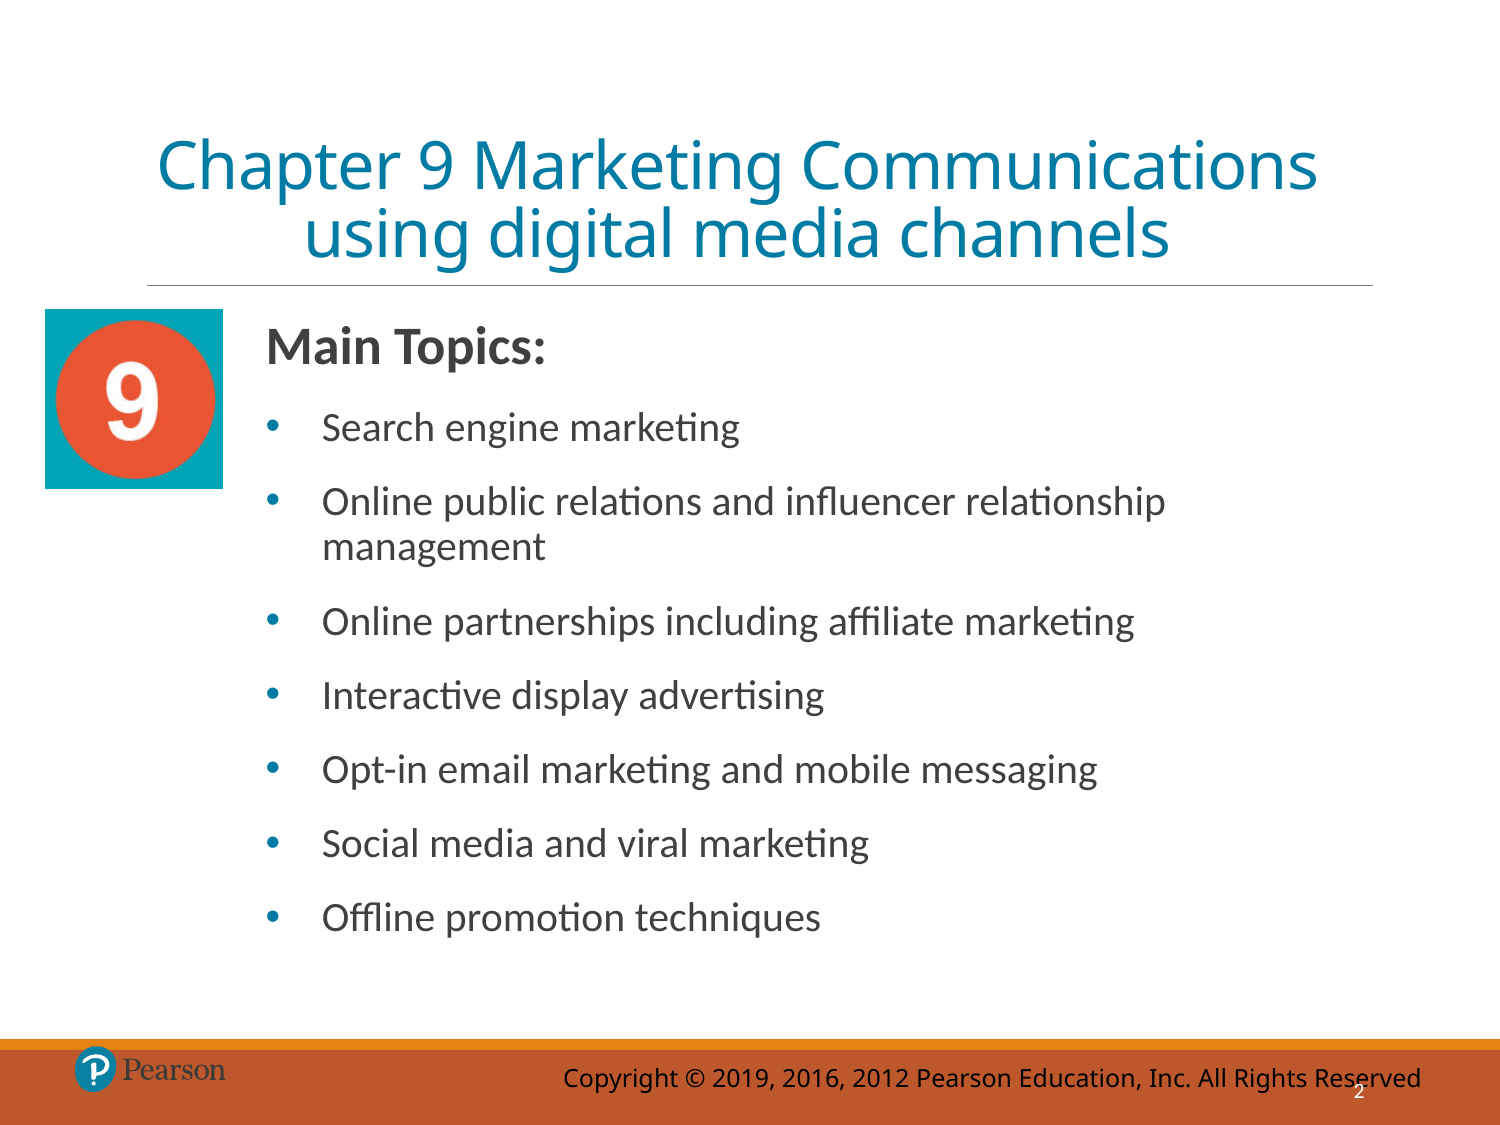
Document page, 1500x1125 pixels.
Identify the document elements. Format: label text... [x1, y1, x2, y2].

picture [44, 309, 223, 489]
list Main Topics: Search engine marketing Online public relations and influencer relationship management Online partnerships including affiliate marketing Interactive display advertising Opt-in email marketing and mobile messaging Social media and viral marketing Offline promotion techniques [265, 310, 1278, 1078]
slide_number 2 [1218, 1059, 1380, 1120]
text_box Chapter 9 Marketing Communications using digital media channels [112, 113, 1363, 279]
